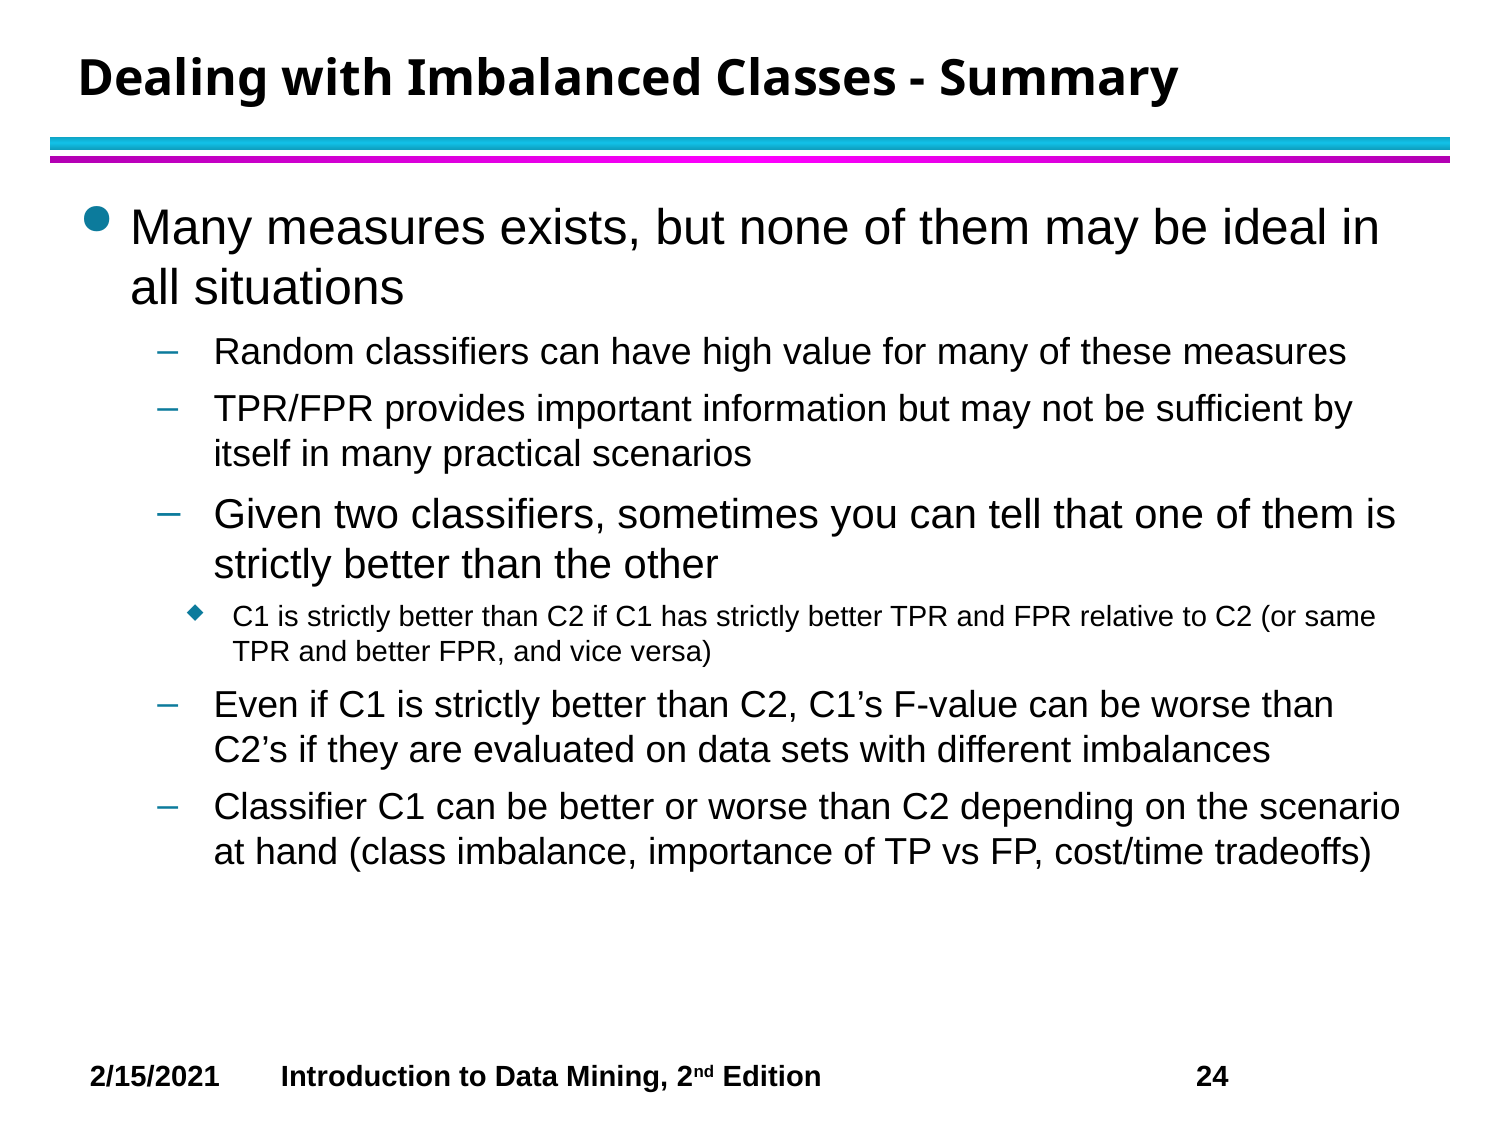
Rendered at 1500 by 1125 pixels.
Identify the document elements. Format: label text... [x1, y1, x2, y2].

title Dealing with Imbalanced Classes - Summary [62, 24, 1421, 113]
list Many measures exists, but none of them may be ideal in all situations Random classifiers can have high value for many of these measures TPR/FPR provides important information but may not be sufficient by itself in many practical scenarios Given two classifiers, sometimes you can tell that one of them is strictly better than the other C1 is strictly better than C2 if C1 has strictly better TPR and FPR relative to C2 (or same TPR and better FPR, and vice versa) Even if C1 is strictly better than C2, C1’s F-value can be worse than C2’s if they are evaluated on data sets with different imbalances Classifier C1 can be better or worse than C2 depending on the scenario at hand (class imbalance, importance of TP vs FP, cost/time tradeoffs) [67, 187, 1432, 1038]
